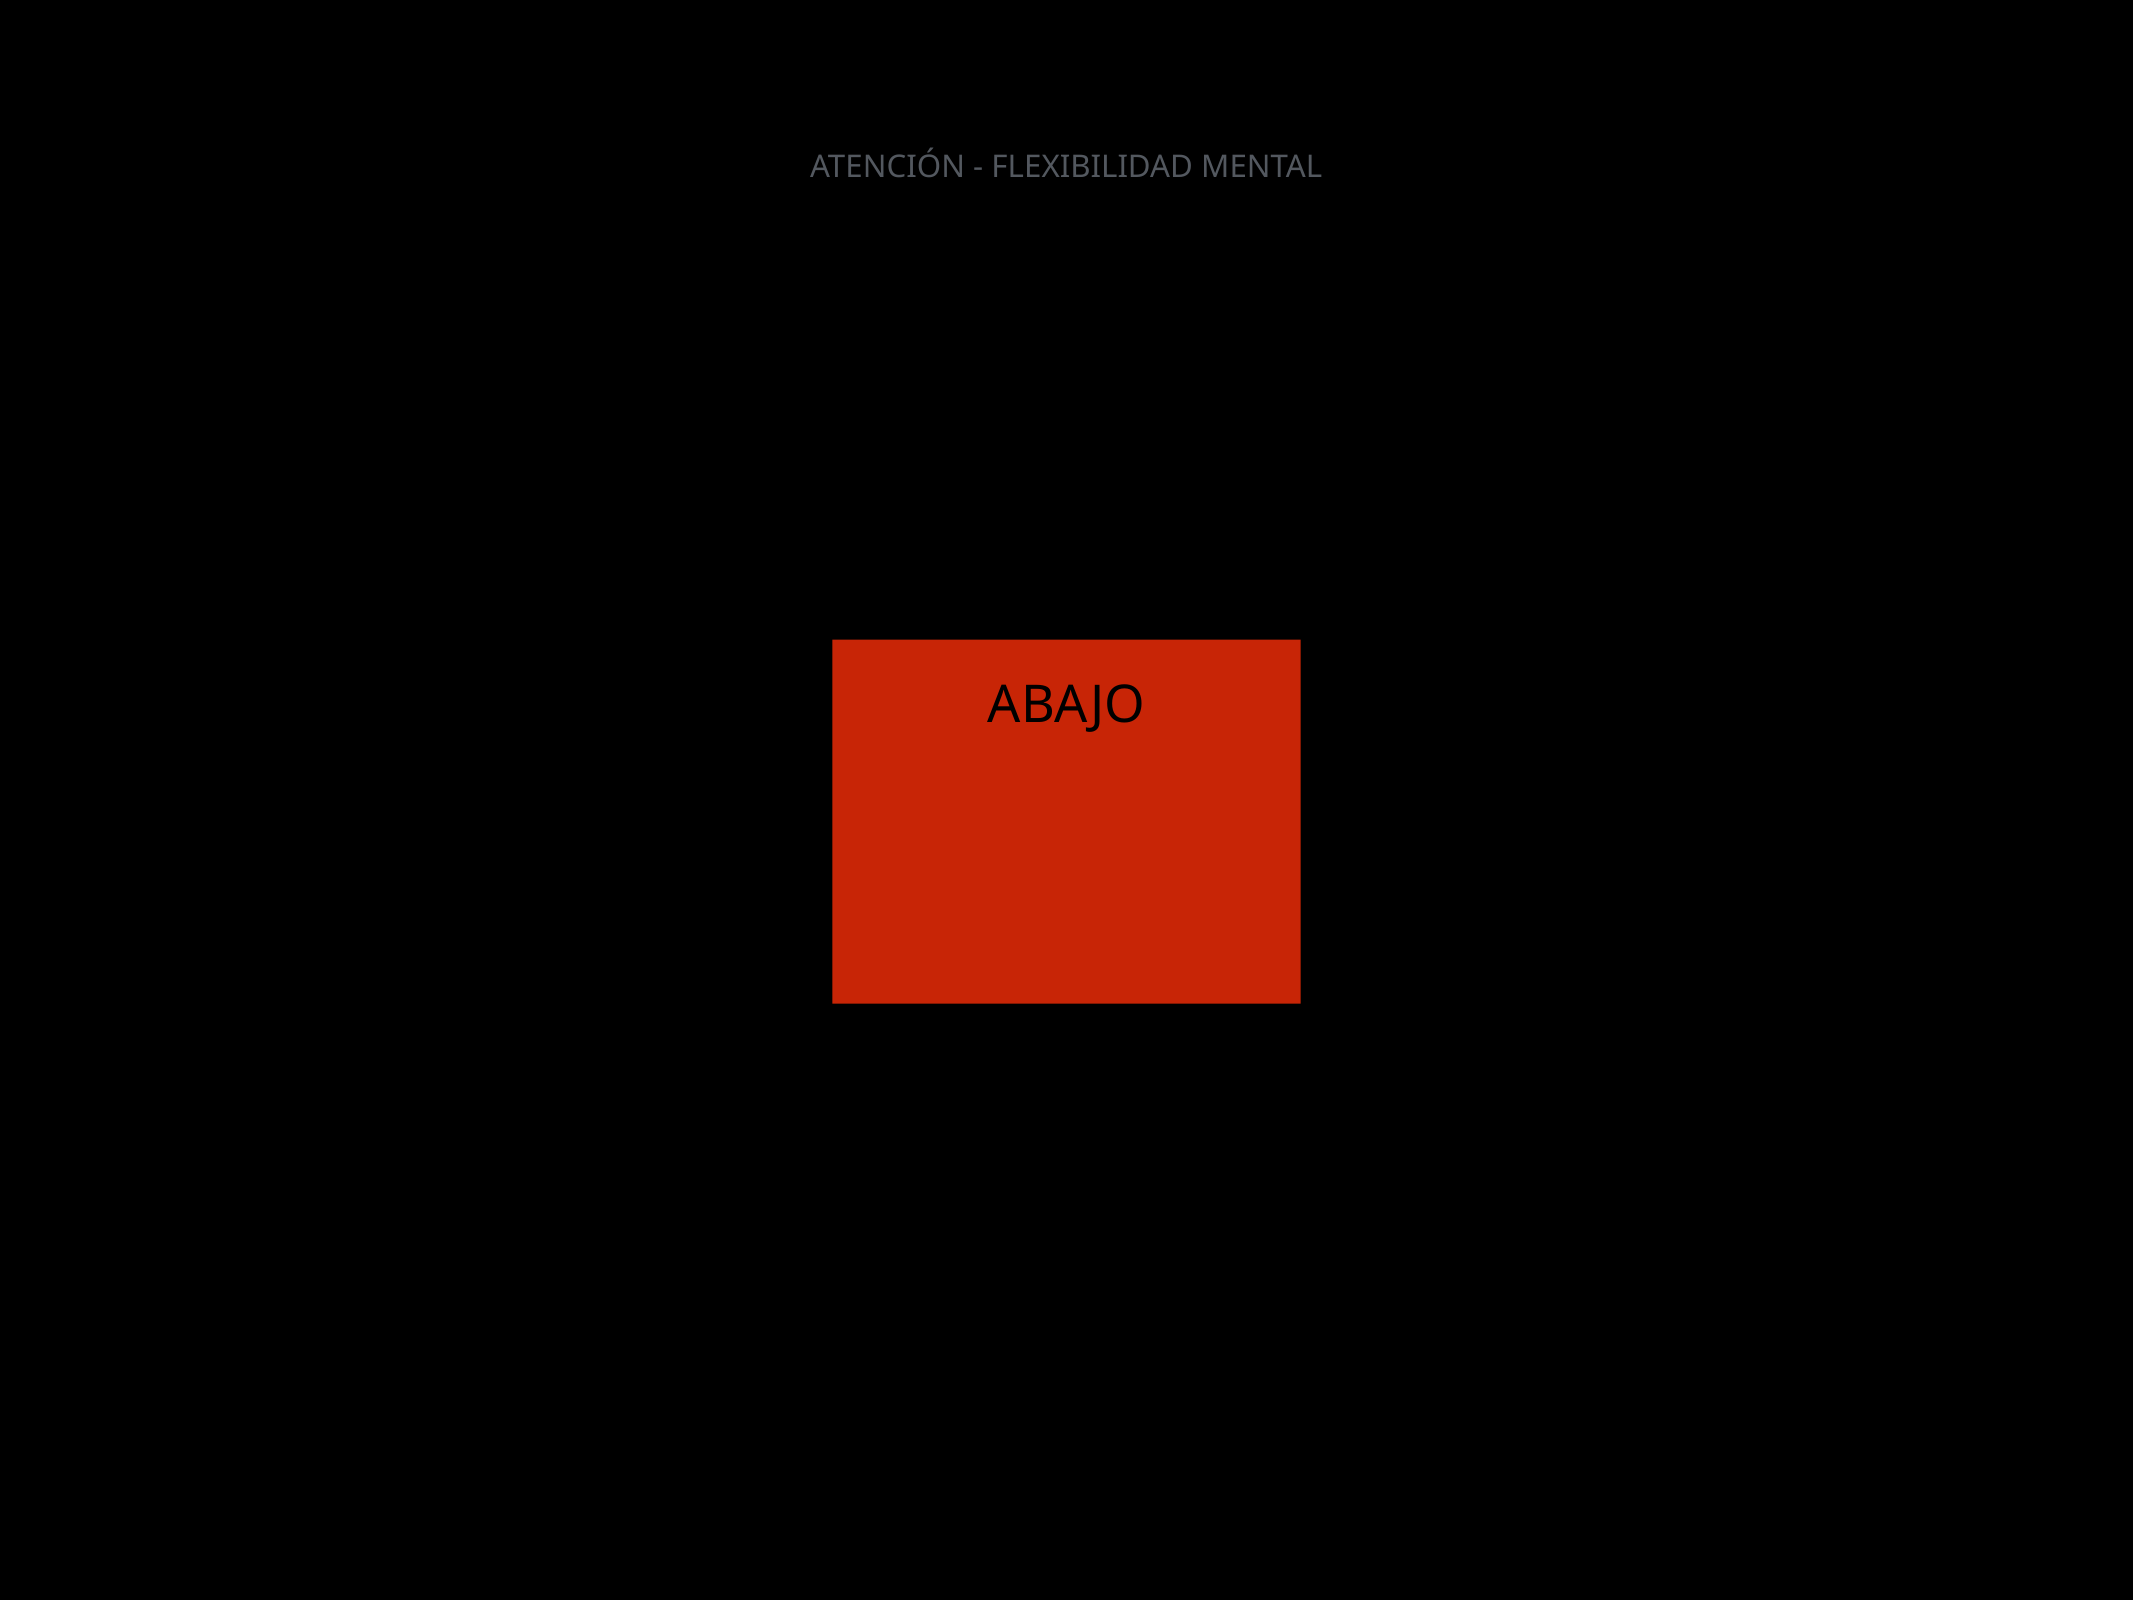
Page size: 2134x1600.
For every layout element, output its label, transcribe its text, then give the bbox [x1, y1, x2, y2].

text_box ABAJO [979, 662, 1154, 742]
text_box ATENCIÓN - FLEXIBILIDAD MENTAL [801, 137, 1332, 192]
text_box [832, 639, 1301, 1004]
